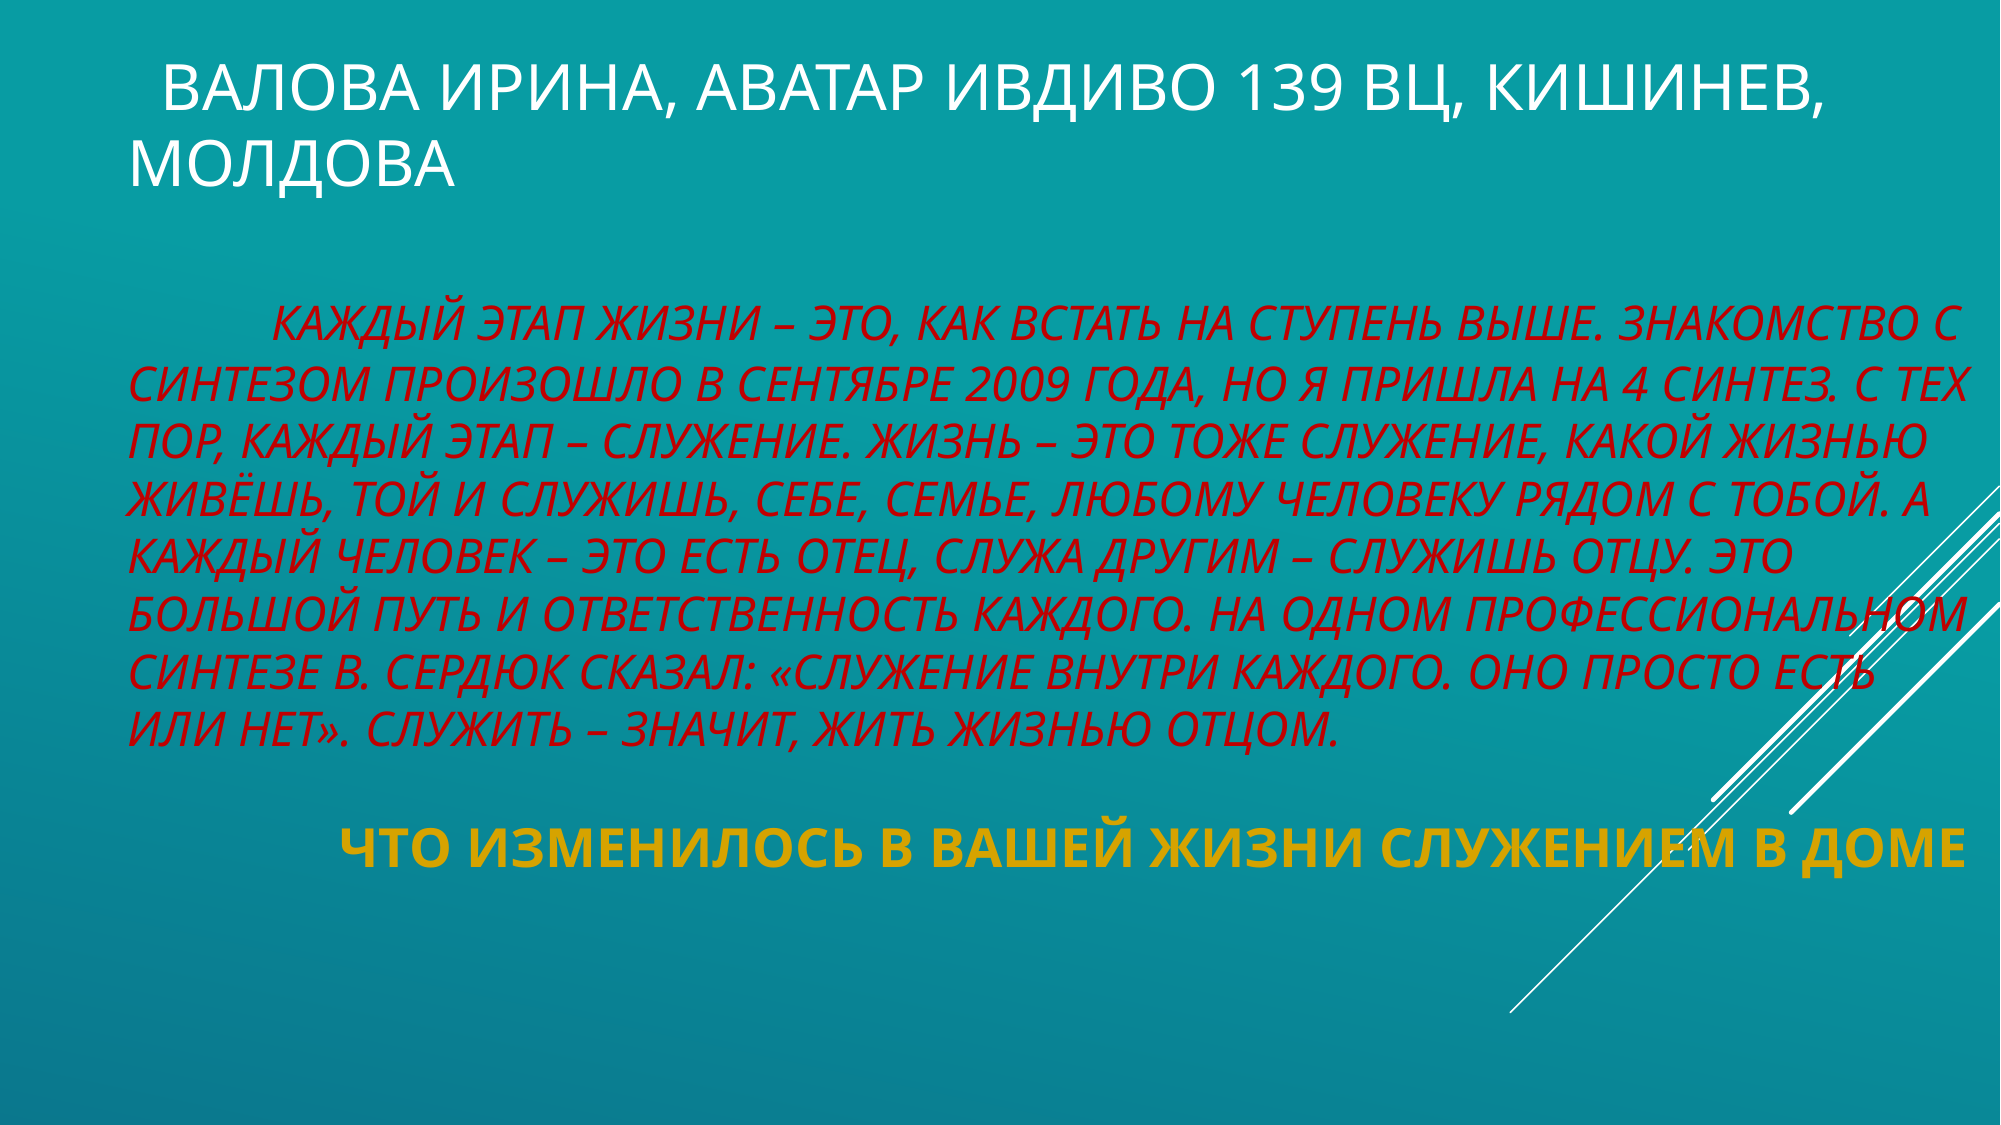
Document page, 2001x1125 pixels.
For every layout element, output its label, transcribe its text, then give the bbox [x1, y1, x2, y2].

title Валова Ирина, Аватар ивдиво 139 вц, кишинев, молдова Каждый этап жизни – это, как встать на ступень выше. Знакомство с Синтезом произошло в сентябре 2009 года, но я пришла на 4 Синтез. С тех пор, каждый этап – служение. Жизнь – это тоже служение, какой жизнью живёшь, той и служишь, себе, семье, любому Человеку рядом с тобой. А каждый Человек – это есть Отец, служа другим – служишь Отцу. Это большой путь и ответственность каждого. На одном Профессиональном Синтезе В. Сердюк сказал: «Служение внутри каждого. Оно просто есть или нет». Служить – значит, жить Жизнью Отцом. Что изменилось в вашей Жизни служением в Доме [112, 18, 2000, 1087]
